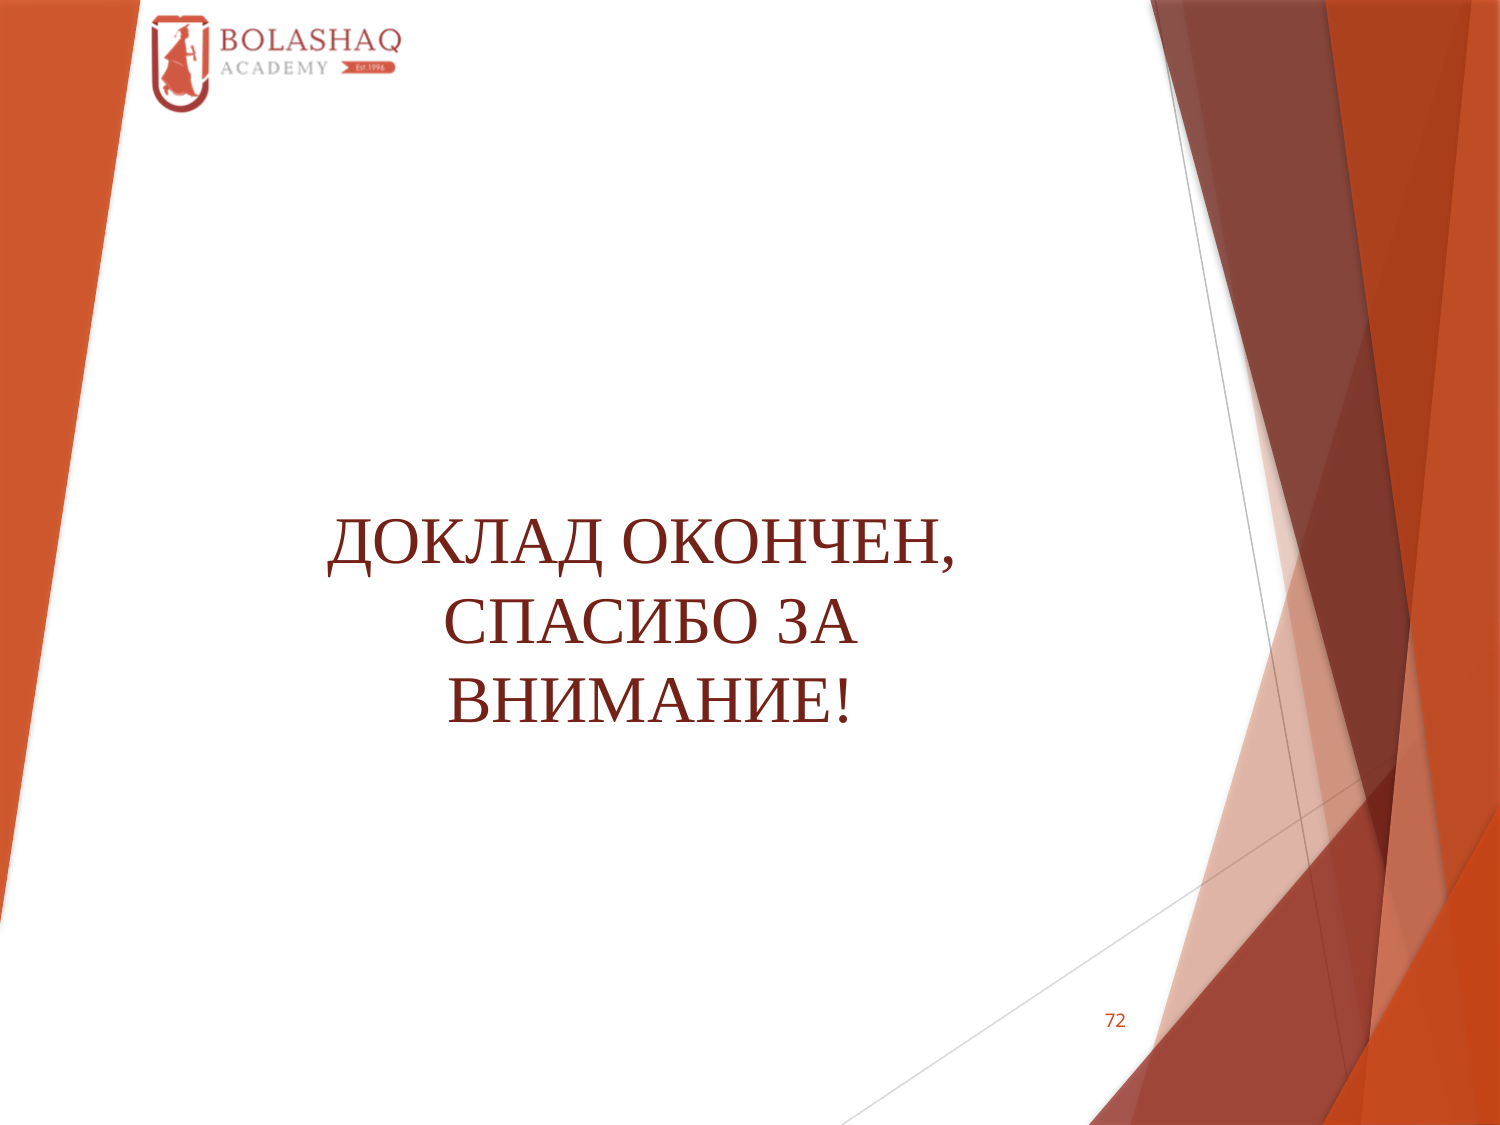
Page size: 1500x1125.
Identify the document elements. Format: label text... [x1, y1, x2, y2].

text_box ДОКЛАД ОКОНЧЕН, СПАСИБО ЗА ВНИМАНИЕ! [276, 489, 1026, 744]
picture [138, 0, 414, 128]
slide_number 72 [1057, 991, 1142, 1051]
